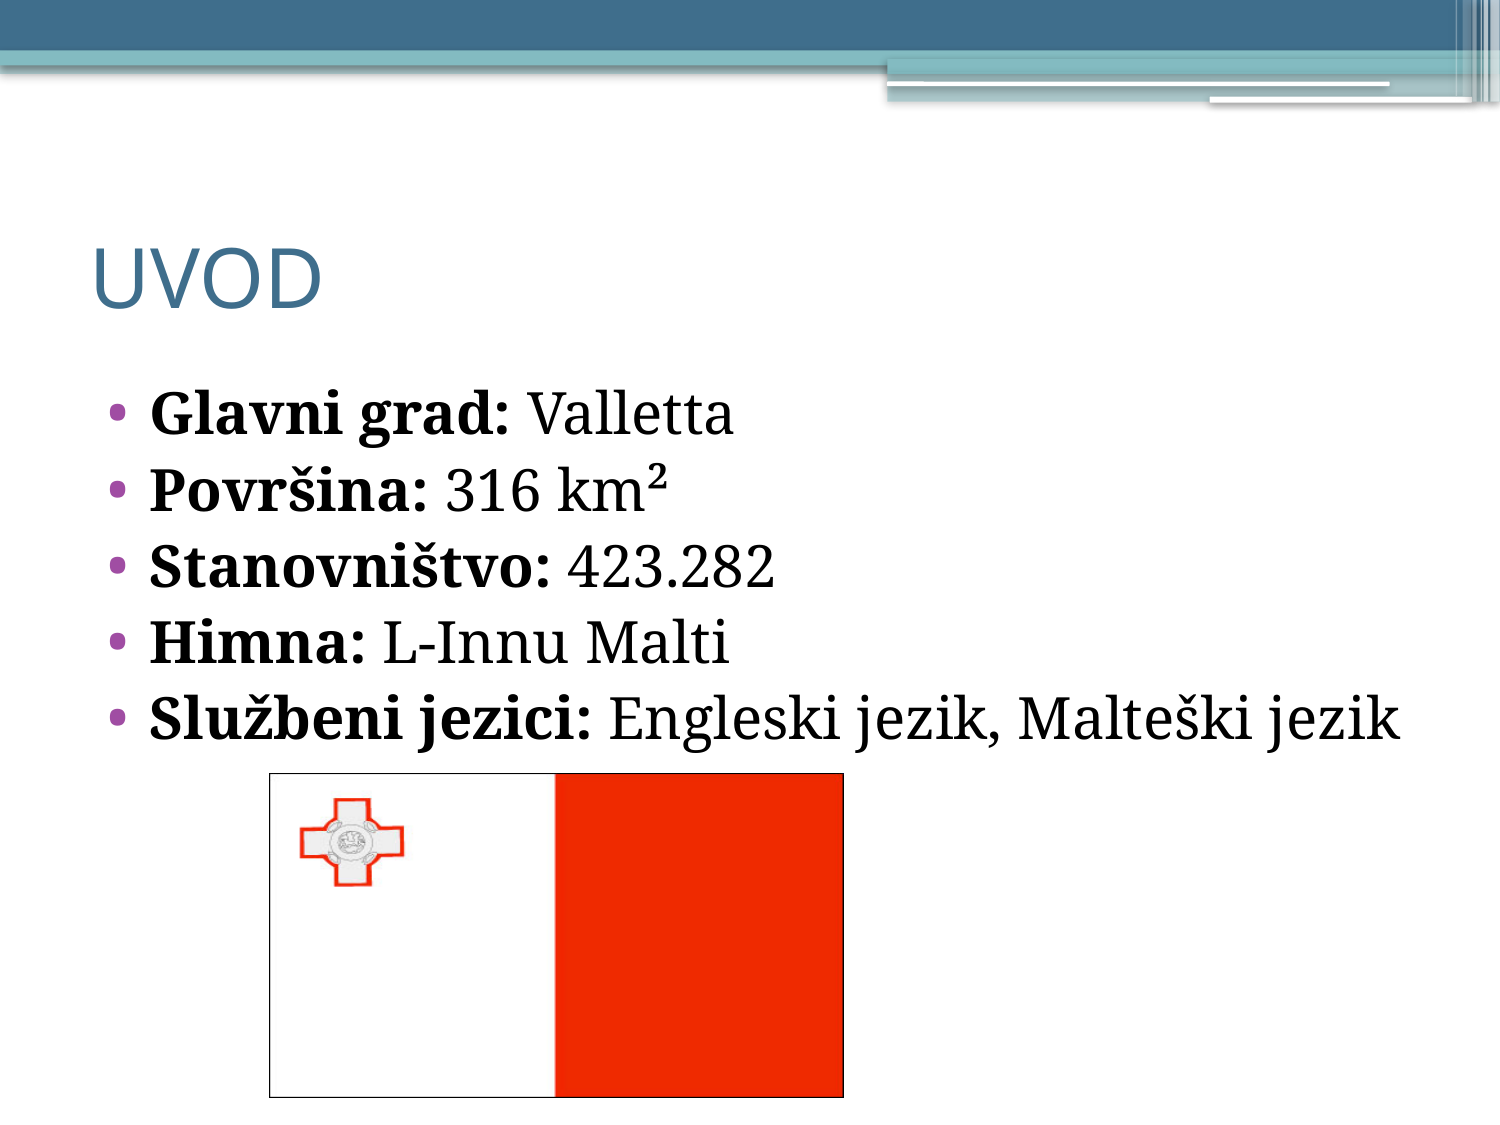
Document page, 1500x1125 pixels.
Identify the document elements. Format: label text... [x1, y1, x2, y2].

title UVOD [75, 187, 1425, 363]
list Glavni grad: Valletta Površina: 316 km² Stanovništvo: 423.282 Himna: L-Innu Malti Službeni jezici: Engleski jezik, Malteški jezik [75, 368, 1425, 1079]
picture [269, 773, 844, 1098]
